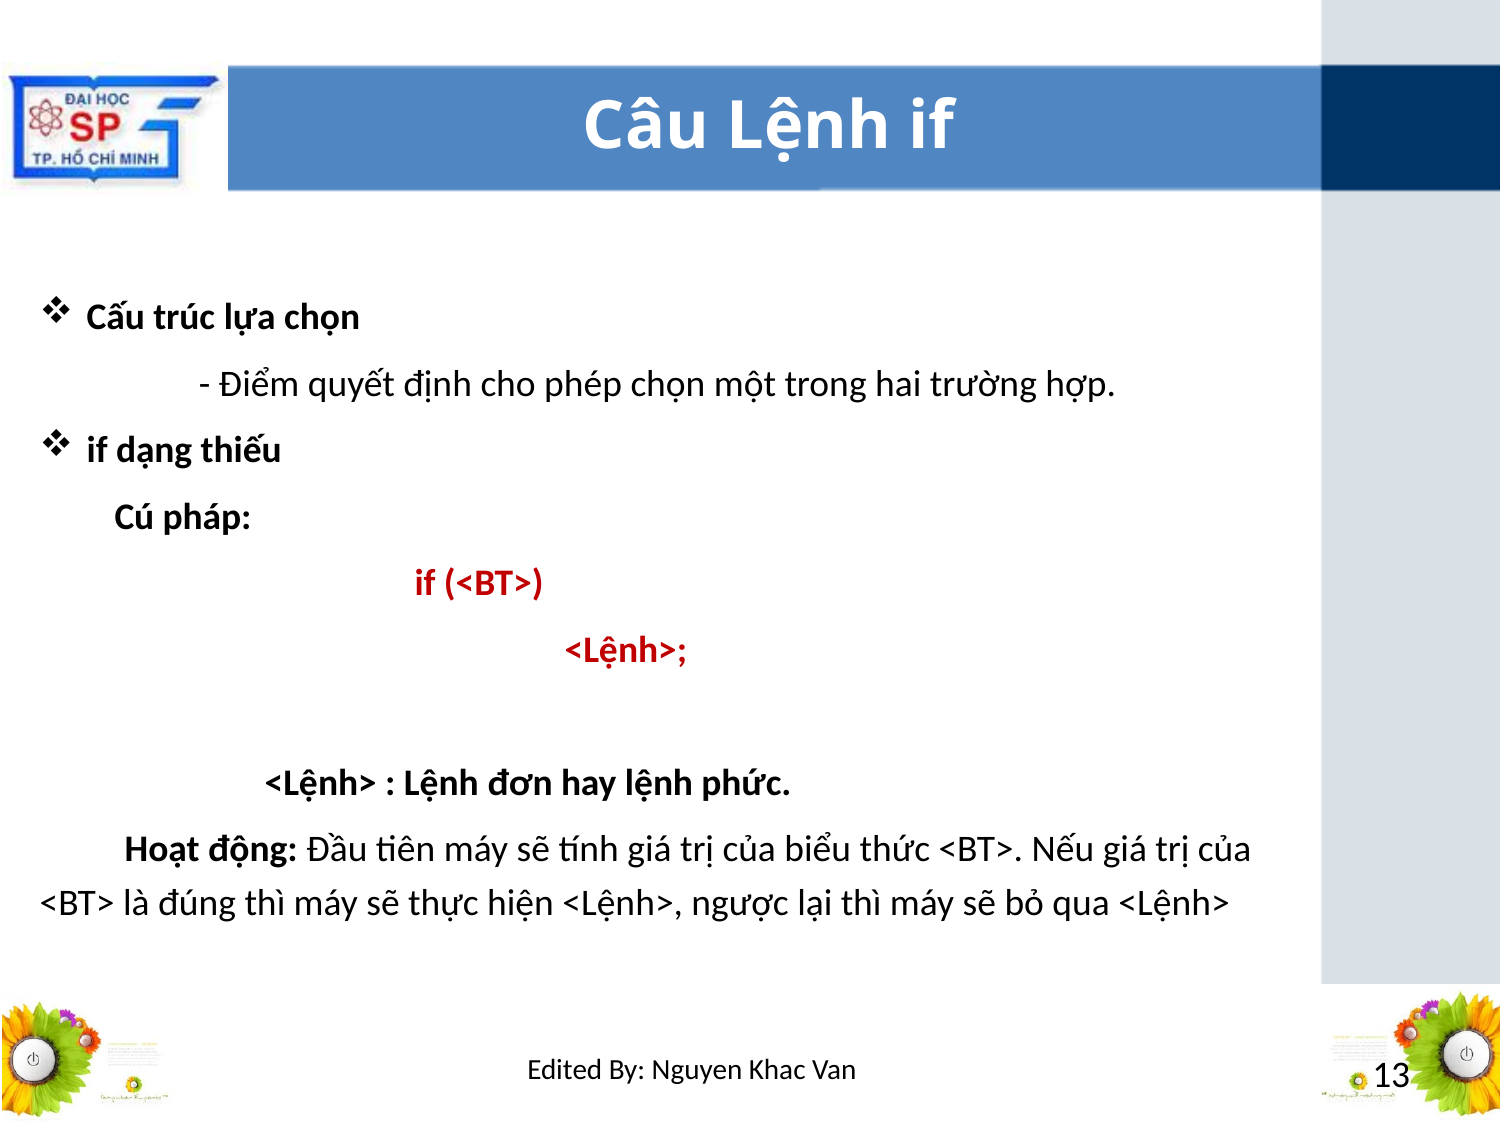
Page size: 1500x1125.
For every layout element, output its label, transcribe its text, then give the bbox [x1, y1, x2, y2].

title Câu Lệnh if [237, 75, 1300, 188]
footer Edited By: Nguyen Khac Van [512, 1042, 988, 1103]
text_box Cấu trúc lựa chọn - Điểm quyết định cho phép chọn một trong hai trường hợp. if dạng thiếu Cú pháp: if (<BT>) <Lệnh>; <Lệnh> : Lệnh đơn hay lệnh phức. Hoạt động: Đầu tiên máy sẽ tính giá trị của biểu thức <BT>. Nếu giá trị của <BT> là đúng thì máy sẽ thực hiện <Lệnh>, ngược lại thì máy sẽ bỏ qua <Lệnh> [24, 276, 1313, 931]
slide_number 13 [1074, 1042, 1425, 1103]
picture [0, 0, 1500, 1125]
